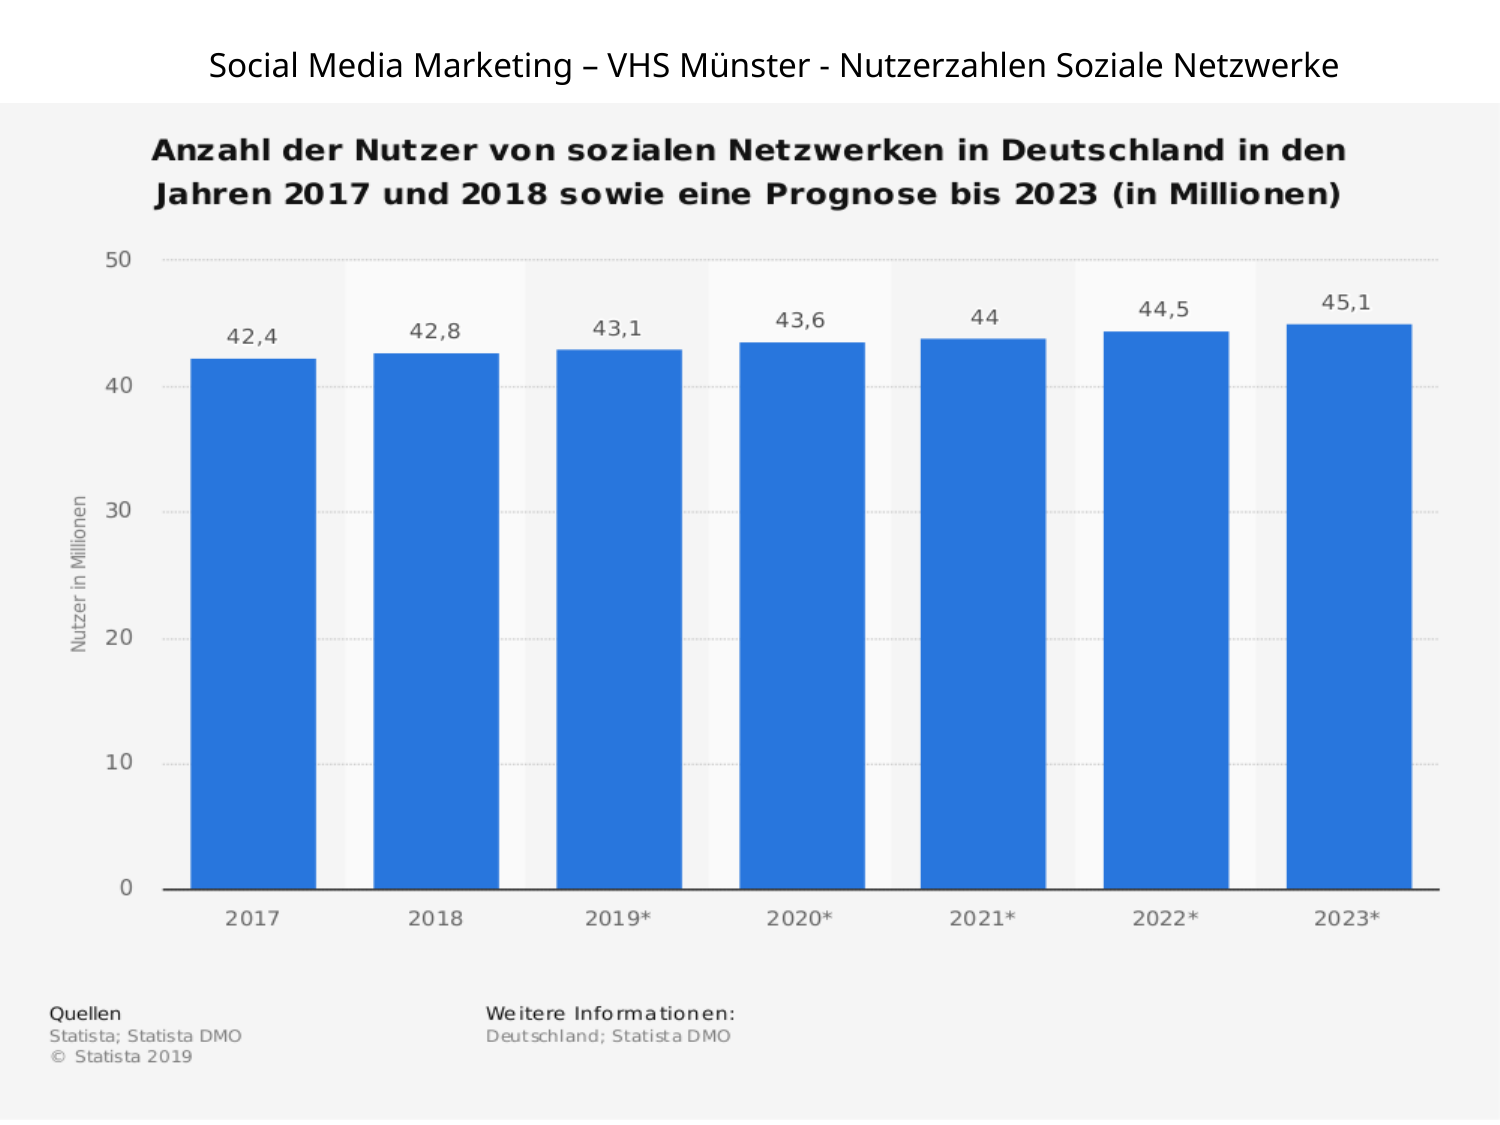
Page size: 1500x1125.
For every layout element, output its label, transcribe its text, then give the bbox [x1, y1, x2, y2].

title Social Media Marketing – VHS Münster - Nutzerzahlen Soziale Netzwerke [100, 12, 1451, 103]
picture [0, 103, 1500, 1120]
